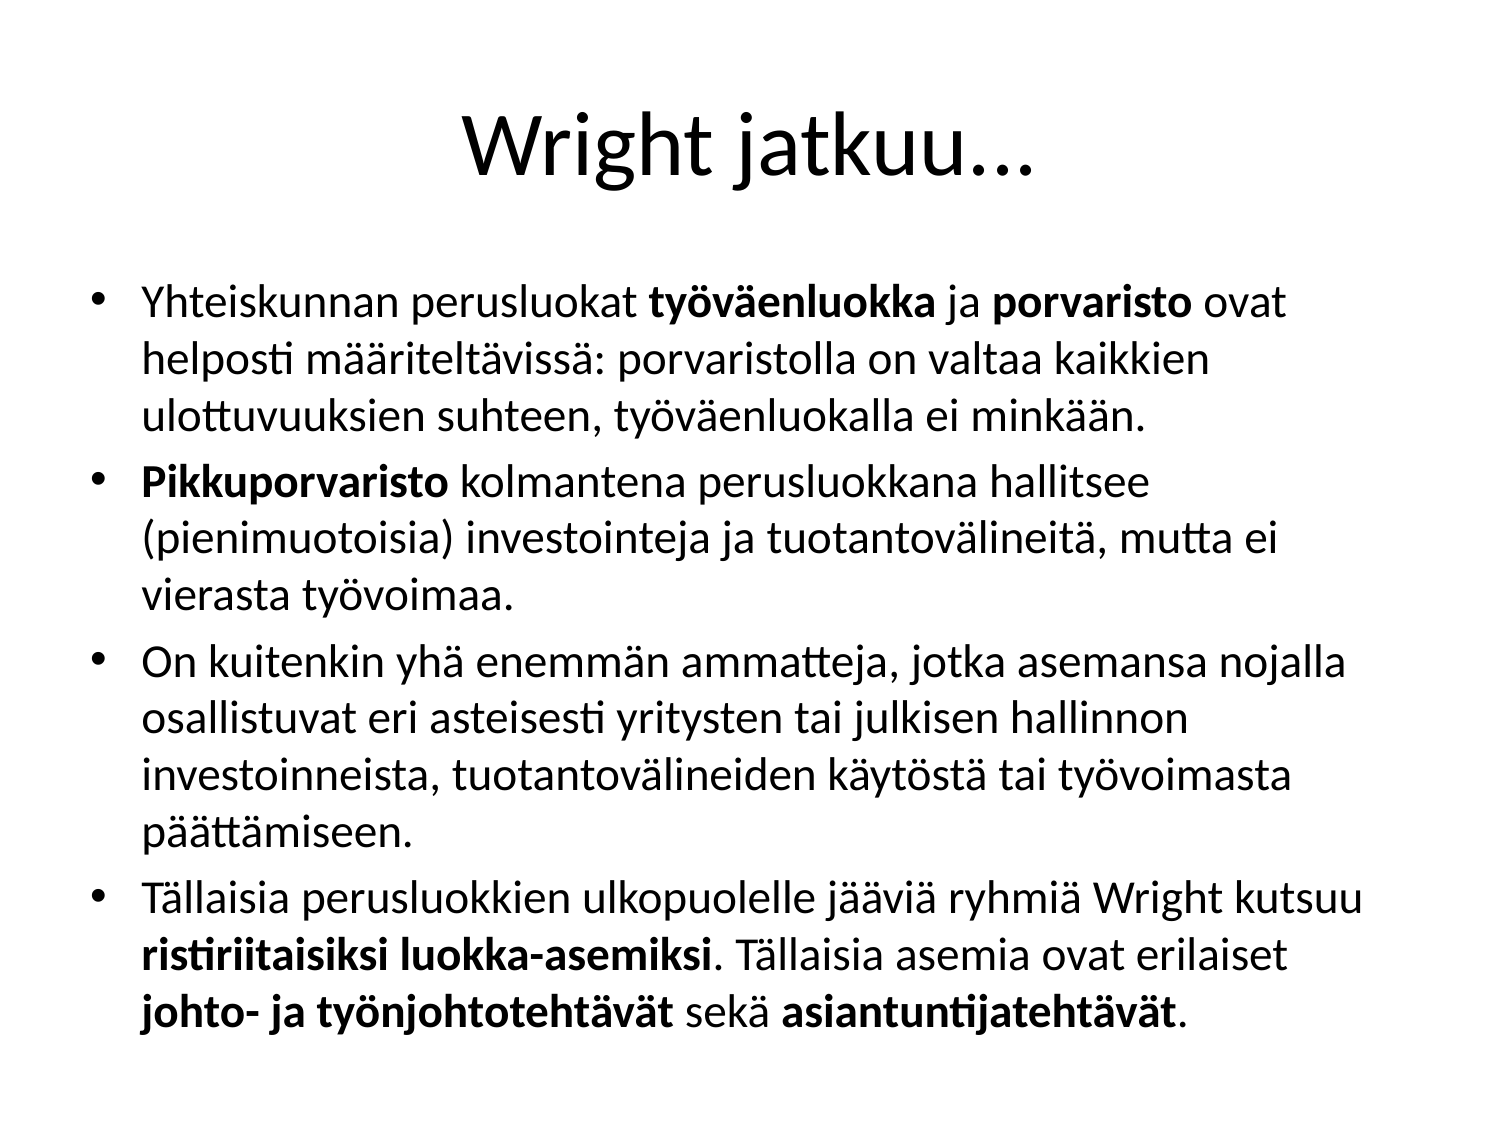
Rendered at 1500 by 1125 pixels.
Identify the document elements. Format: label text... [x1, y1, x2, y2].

list Yhteiskunnan perusluokat työväenluokka ja porvaristo ovat helposti määriteltävissä: porvaristolla on valtaa kaikkien ulottuvuuksien suhteen, työväenluokalla ei minkään. Pikkuporvaristo kolmantena perusluokkana hallitsee (pienimuotoisia) investointeja ja tuotantovälineitä, mutta ei vierasta työvoimaa. On kuitenkin yhä enemmän ammatteja, jotka asemansa nojalla osallistuvat eri asteisesti yritysten tai julkisen hallinnon investoinneista, tuotantovälineiden käytöstä tai työvoimasta päättämiseen. Tällaisia perusluokkien ulkopuolelle jääviä ryhmiä Wright kutsuu ristiriitaisiksi luokka-asemiksi. Tällaisia asemia ovat erilaiset johto- ja työnjohtotehtävät sekä asiantuntijatehtävät. [75, 262, 1425, 1059]
title Wright jatkuu... [75, 45, 1425, 233]
